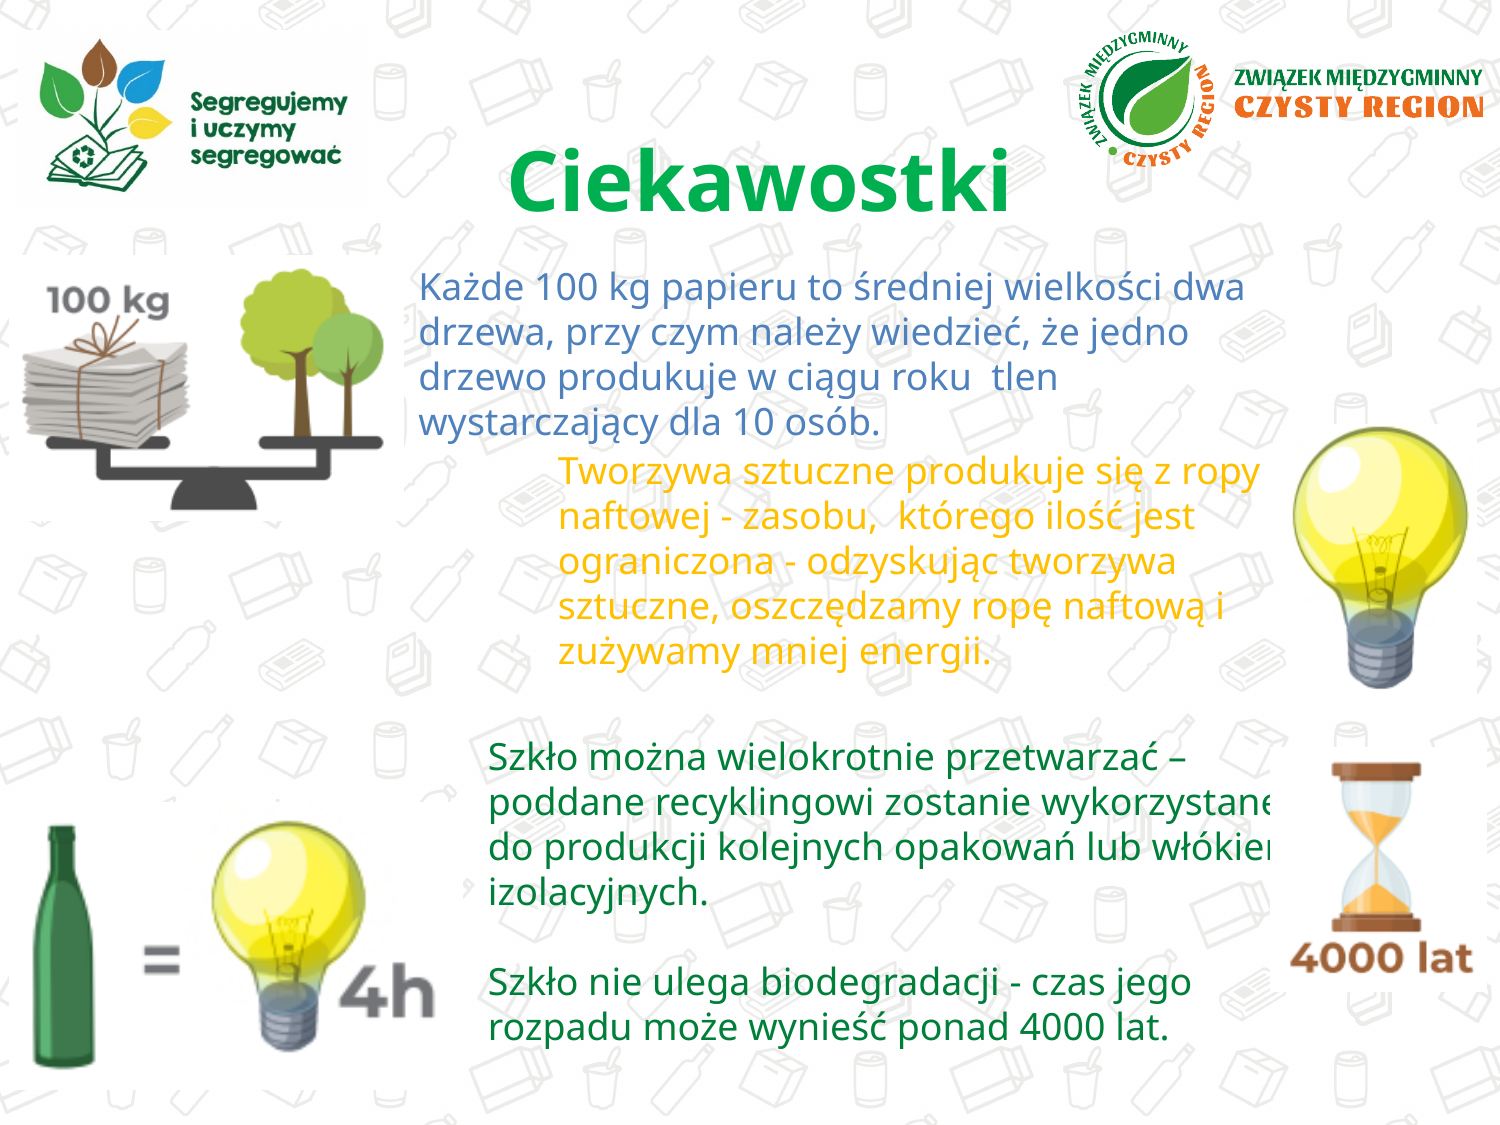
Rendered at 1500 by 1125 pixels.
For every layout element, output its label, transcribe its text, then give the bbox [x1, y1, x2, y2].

text_box Każde 100 kg papieru to średniej wielkości dwa drzewa, przy czym należy wiedzieć, że jedno drzewo produkuje w ciągu roku tlen wystarczający dla 10 osób. [407, 255, 1271, 451]
text_box Tworzywa sztuczne produkuje się z ropy naftowej - zasobu, którego ilość jest ograniczona - odzyskując tworzywa sztuczne, oszczędzamy ropę naftową i zużywamy mniej energii. [543, 439, 1282, 679]
text_box Szkło można wielokrotnie przetwarzać – poddane recyklingowi zostanie wykorzystane do produkcji kolejnych opakowań lub włókien izolacyjnych. Szkło nie ulega biodegradacji - czas jego rozpadu może wynieść ponad 4000 lat. [473, 725, 1339, 1056]
text_box Ciekawostki [228, 137, 1292, 220]
picture [0, 0, 1500, 1125]
